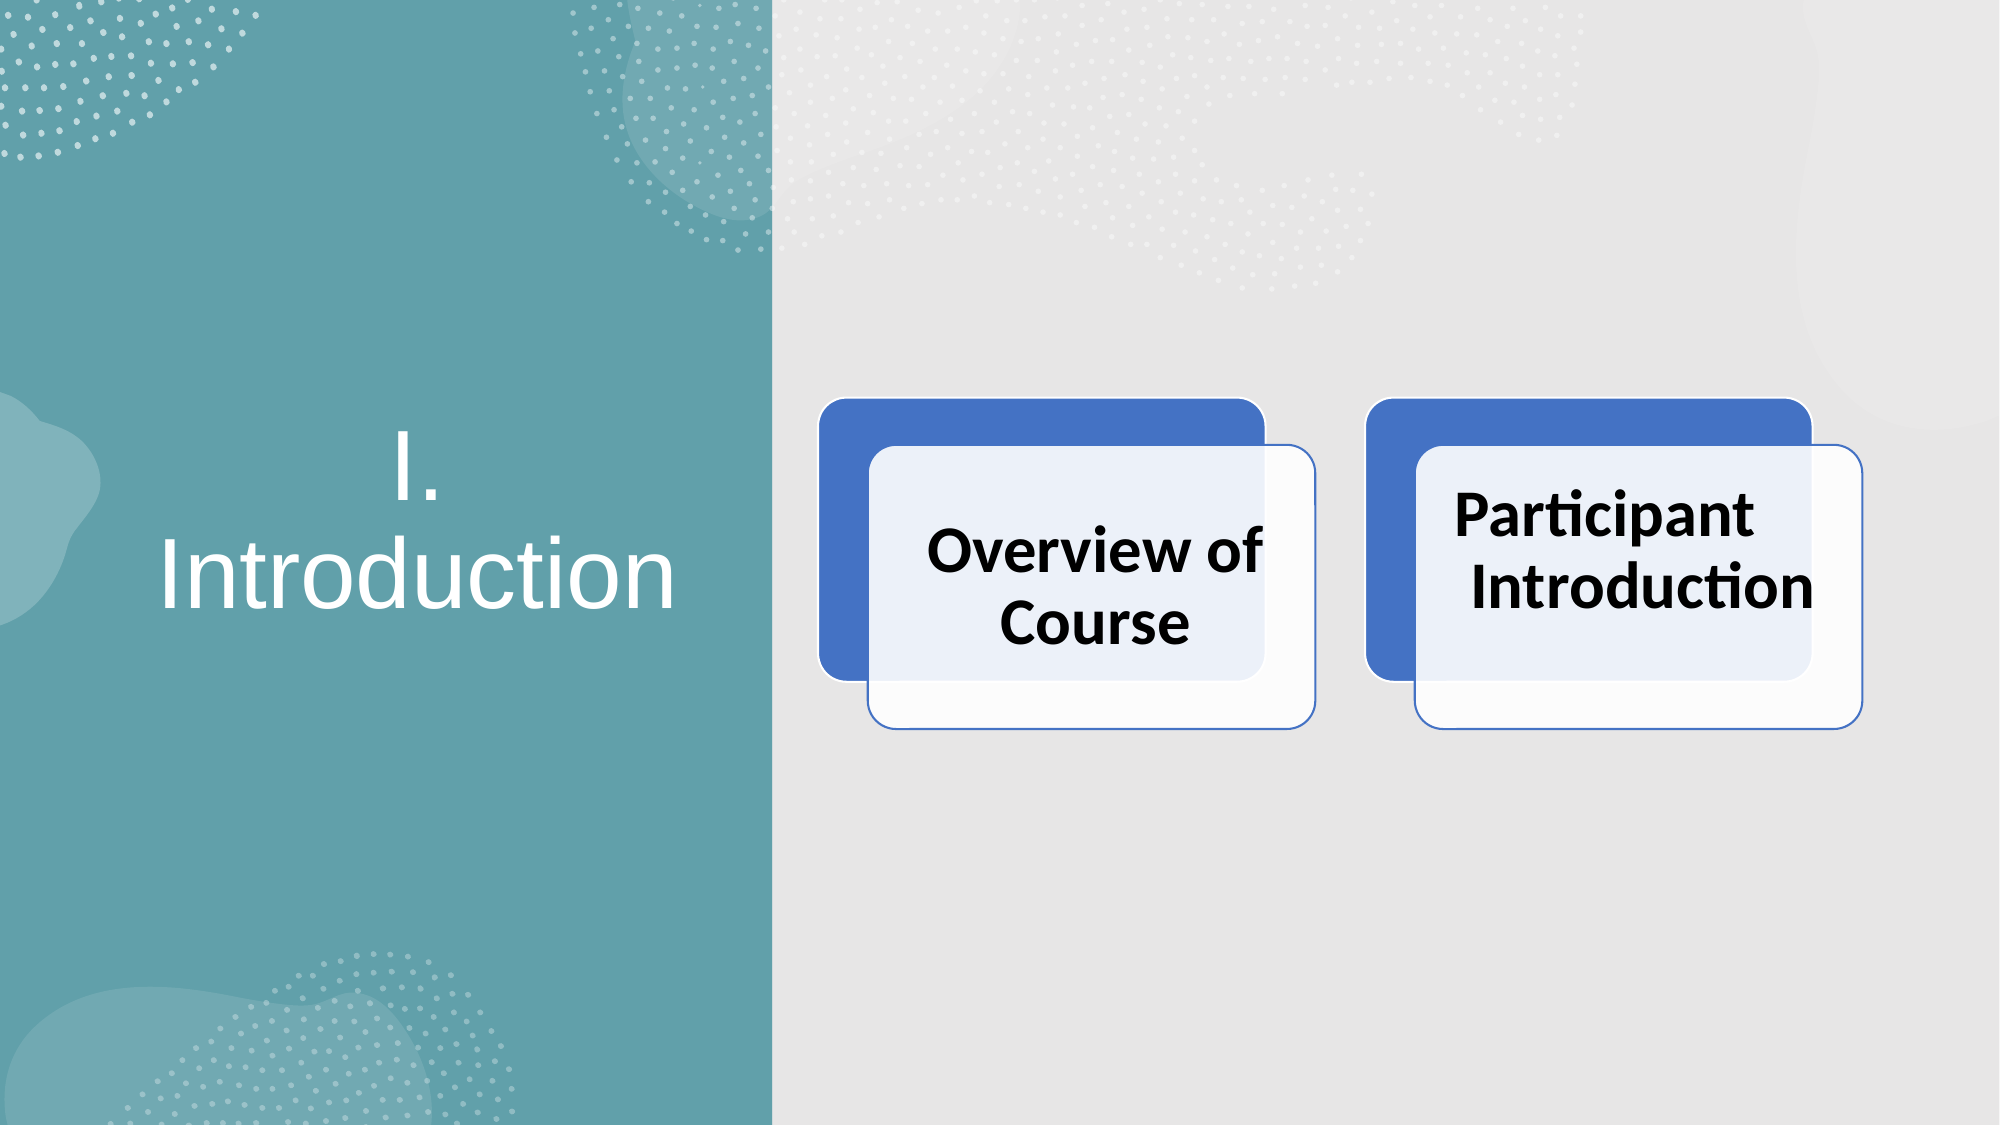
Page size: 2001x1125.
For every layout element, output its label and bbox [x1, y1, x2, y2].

list [817, 37, 1863, 1089]
text_box [0, 0, 2000, 1125]
